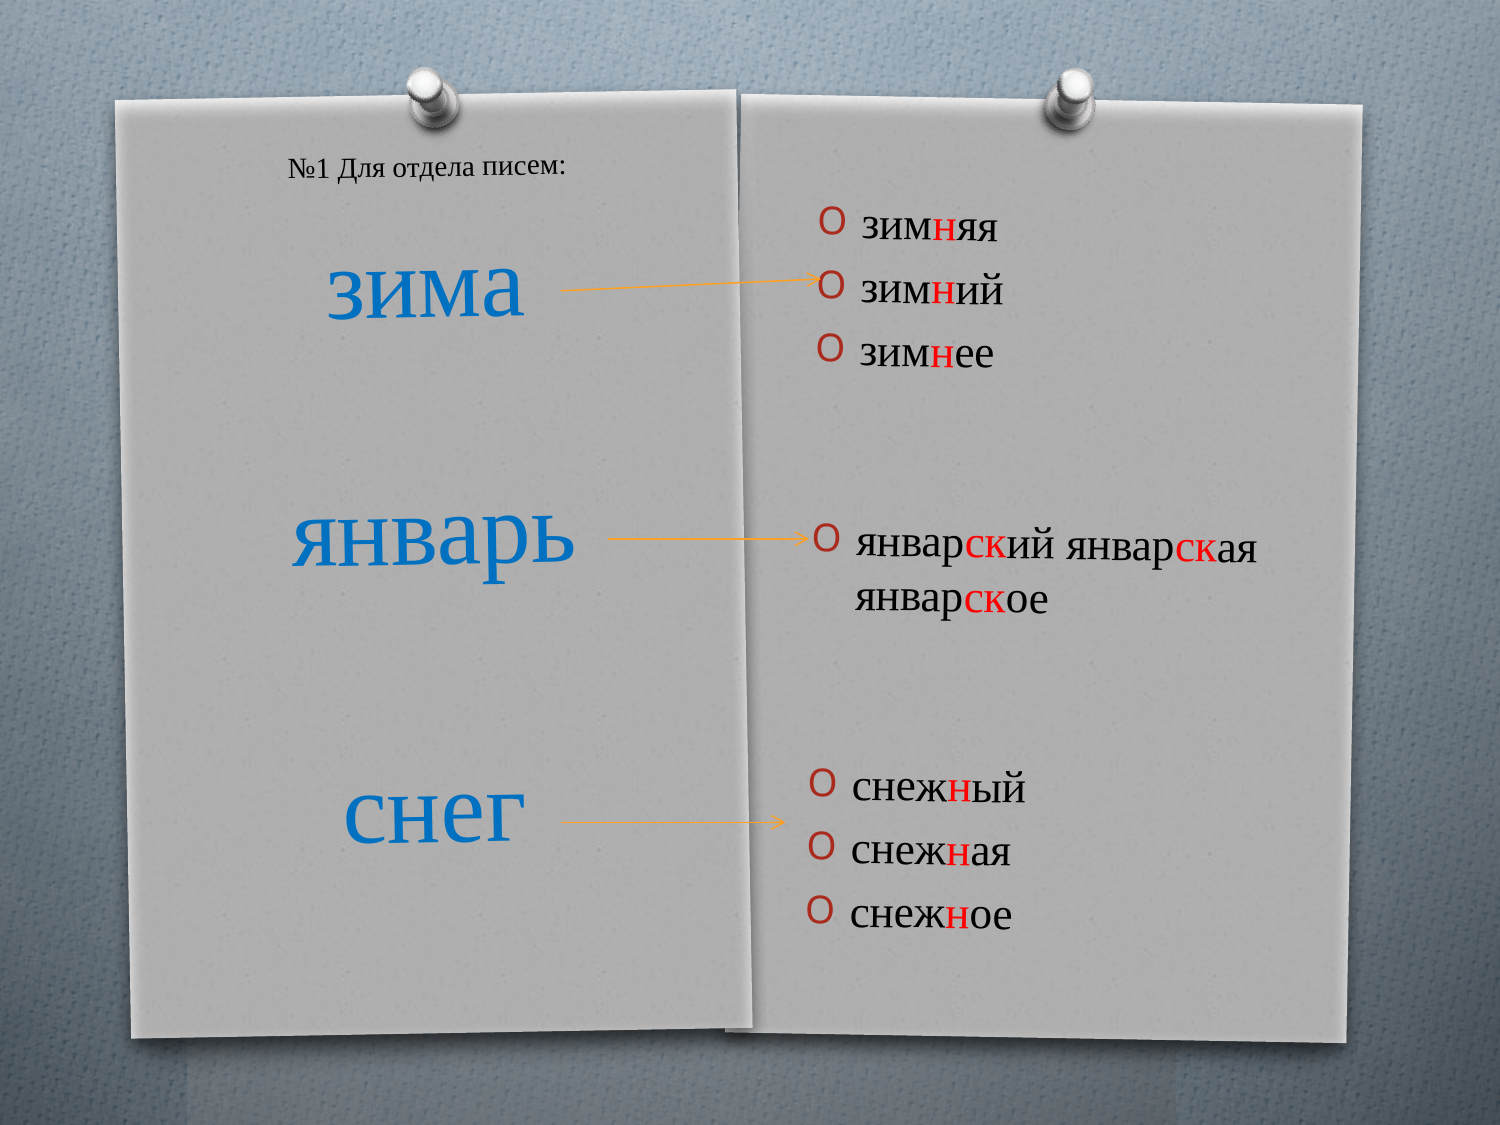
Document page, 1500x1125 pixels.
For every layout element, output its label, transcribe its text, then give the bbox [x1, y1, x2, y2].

title №1 Для отдела писем: зима снег [174, 267, 679, 875]
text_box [560, 278, 822, 291]
list январь [181, 392, 692, 944]
picture [375, 33, 497, 157]
picture [1016, 41, 1138, 162]
list зимняя зимний зимнее январский январская январское снежный снежная снежное [789, 184, 1299, 952]
